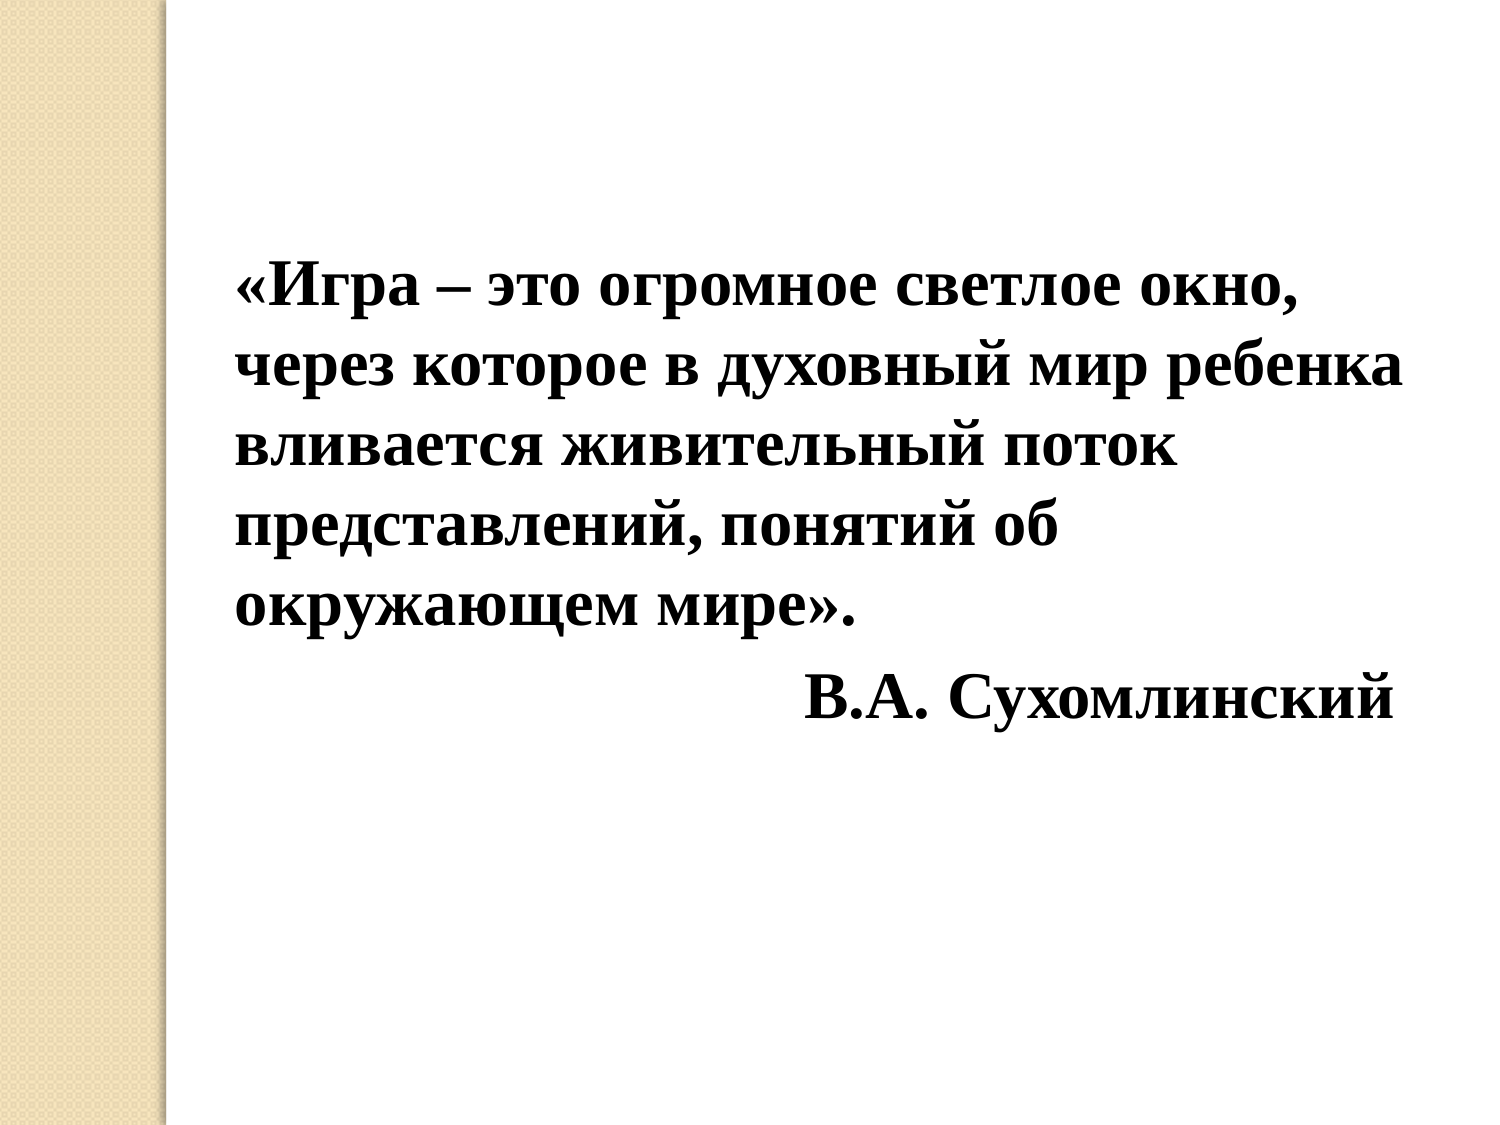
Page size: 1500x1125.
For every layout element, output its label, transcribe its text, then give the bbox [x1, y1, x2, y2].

list «Игра – это огромное светлое окно, через которое в духовный мир ребенка вливается живительный поток представлений, понятий об окружающем мире». В.А. Сухомлинский [206, 231, 1437, 1020]
